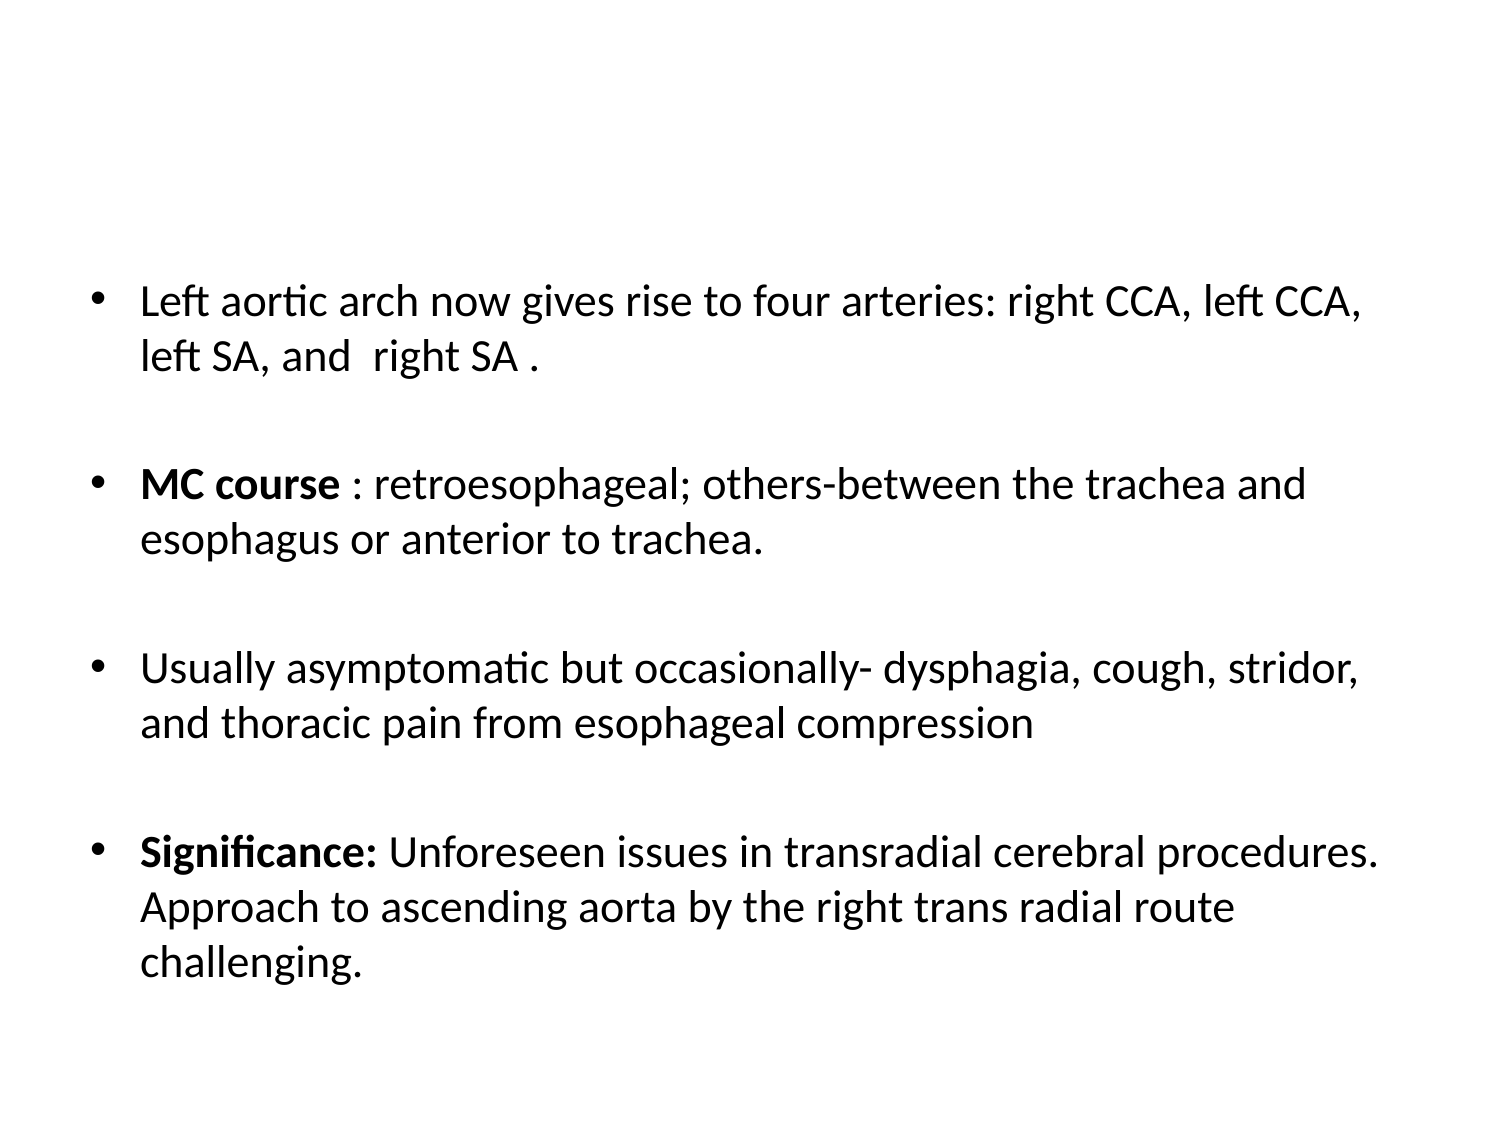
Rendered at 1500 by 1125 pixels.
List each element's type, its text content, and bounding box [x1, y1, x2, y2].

list Left aortic arch now gives rise to four arteries: right CCA, left CCA, left SA, and right SA . MC course : retroesophageal; others-between the trachea and esophagus or anterior to trachea. Usually asymptomatic but occasionally- dysphagia, cough, stridor, and thoracic pain from esophageal compression Significance: Unforeseen issues in transradial cerebral procedures. Approach to ascending aorta by the right trans radial route challenging. [75, 262, 1425, 1005]
